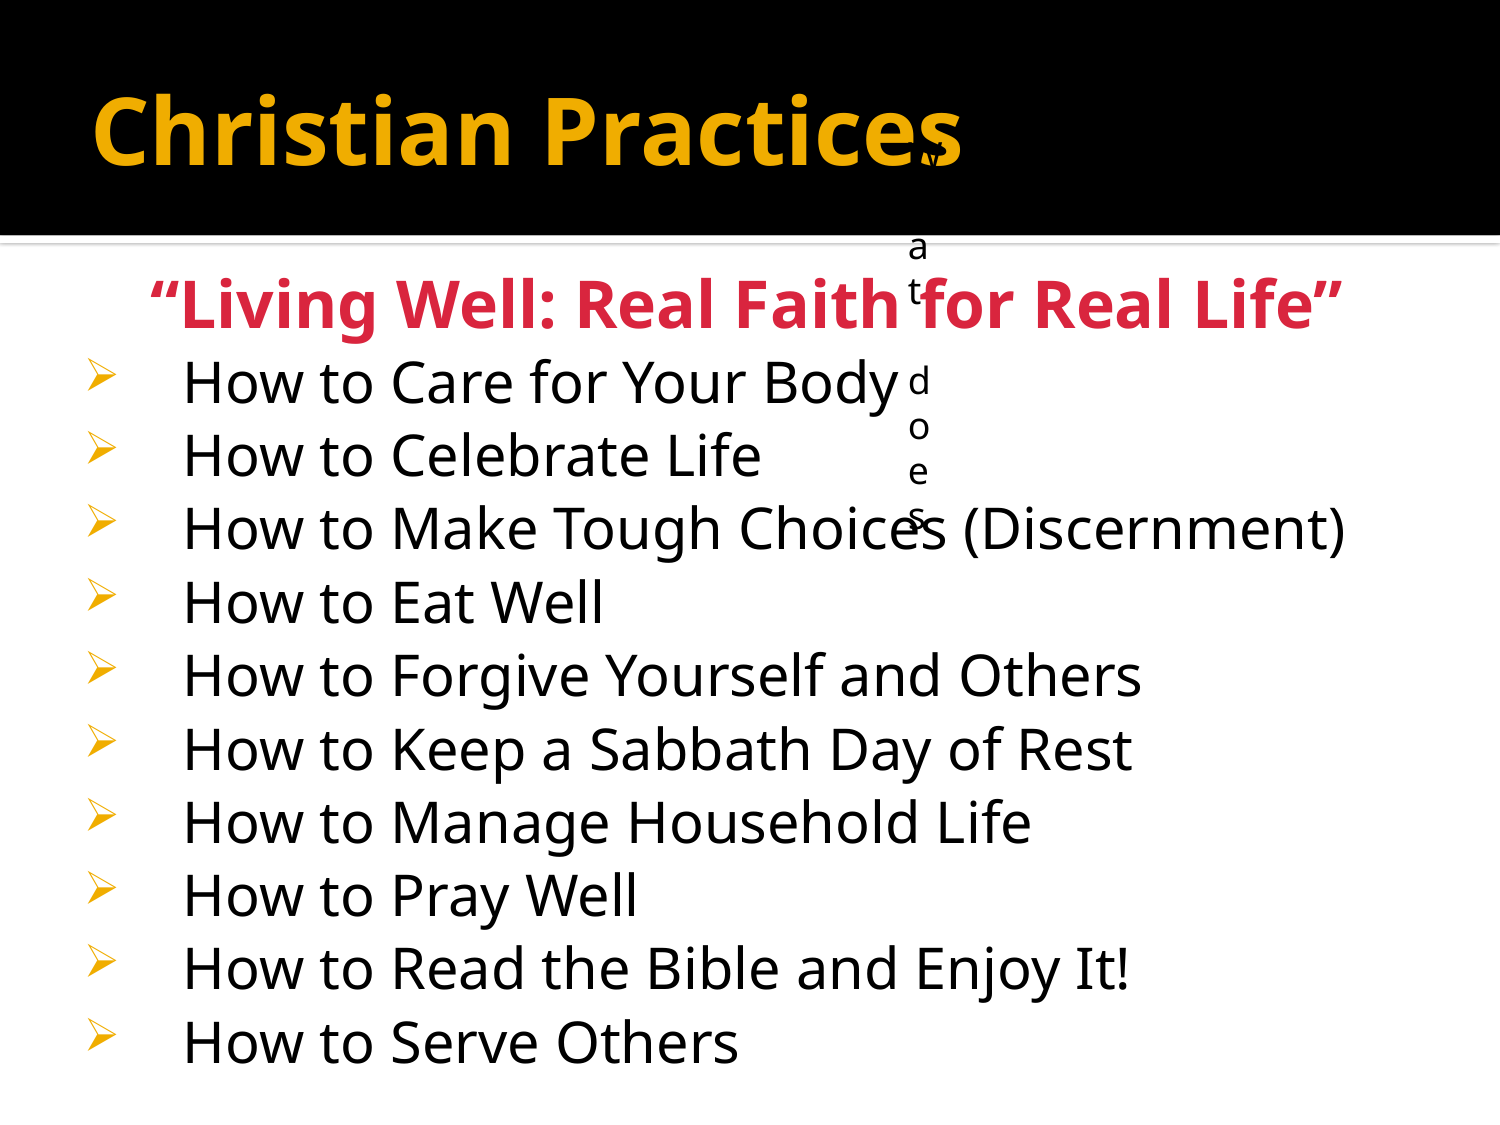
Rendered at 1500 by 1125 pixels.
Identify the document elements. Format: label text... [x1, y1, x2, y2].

list “Living Well: Real Faith for Real Life” How to Care for Your Body How to Celebrate Life How to Make Tough Choices (Discernment) How to Eat Well How to Forgive Yourself and Others How to Keep a Sabbath Day of Rest How to Manage Household Life How to Pray Well How to Read the Bible and Enjoy It! How to Serve Others [75, 247, 1425, 1085]
title Christian Practices [75, 25, 1425, 231]
text_box What does [907, 124, 916, 590]
